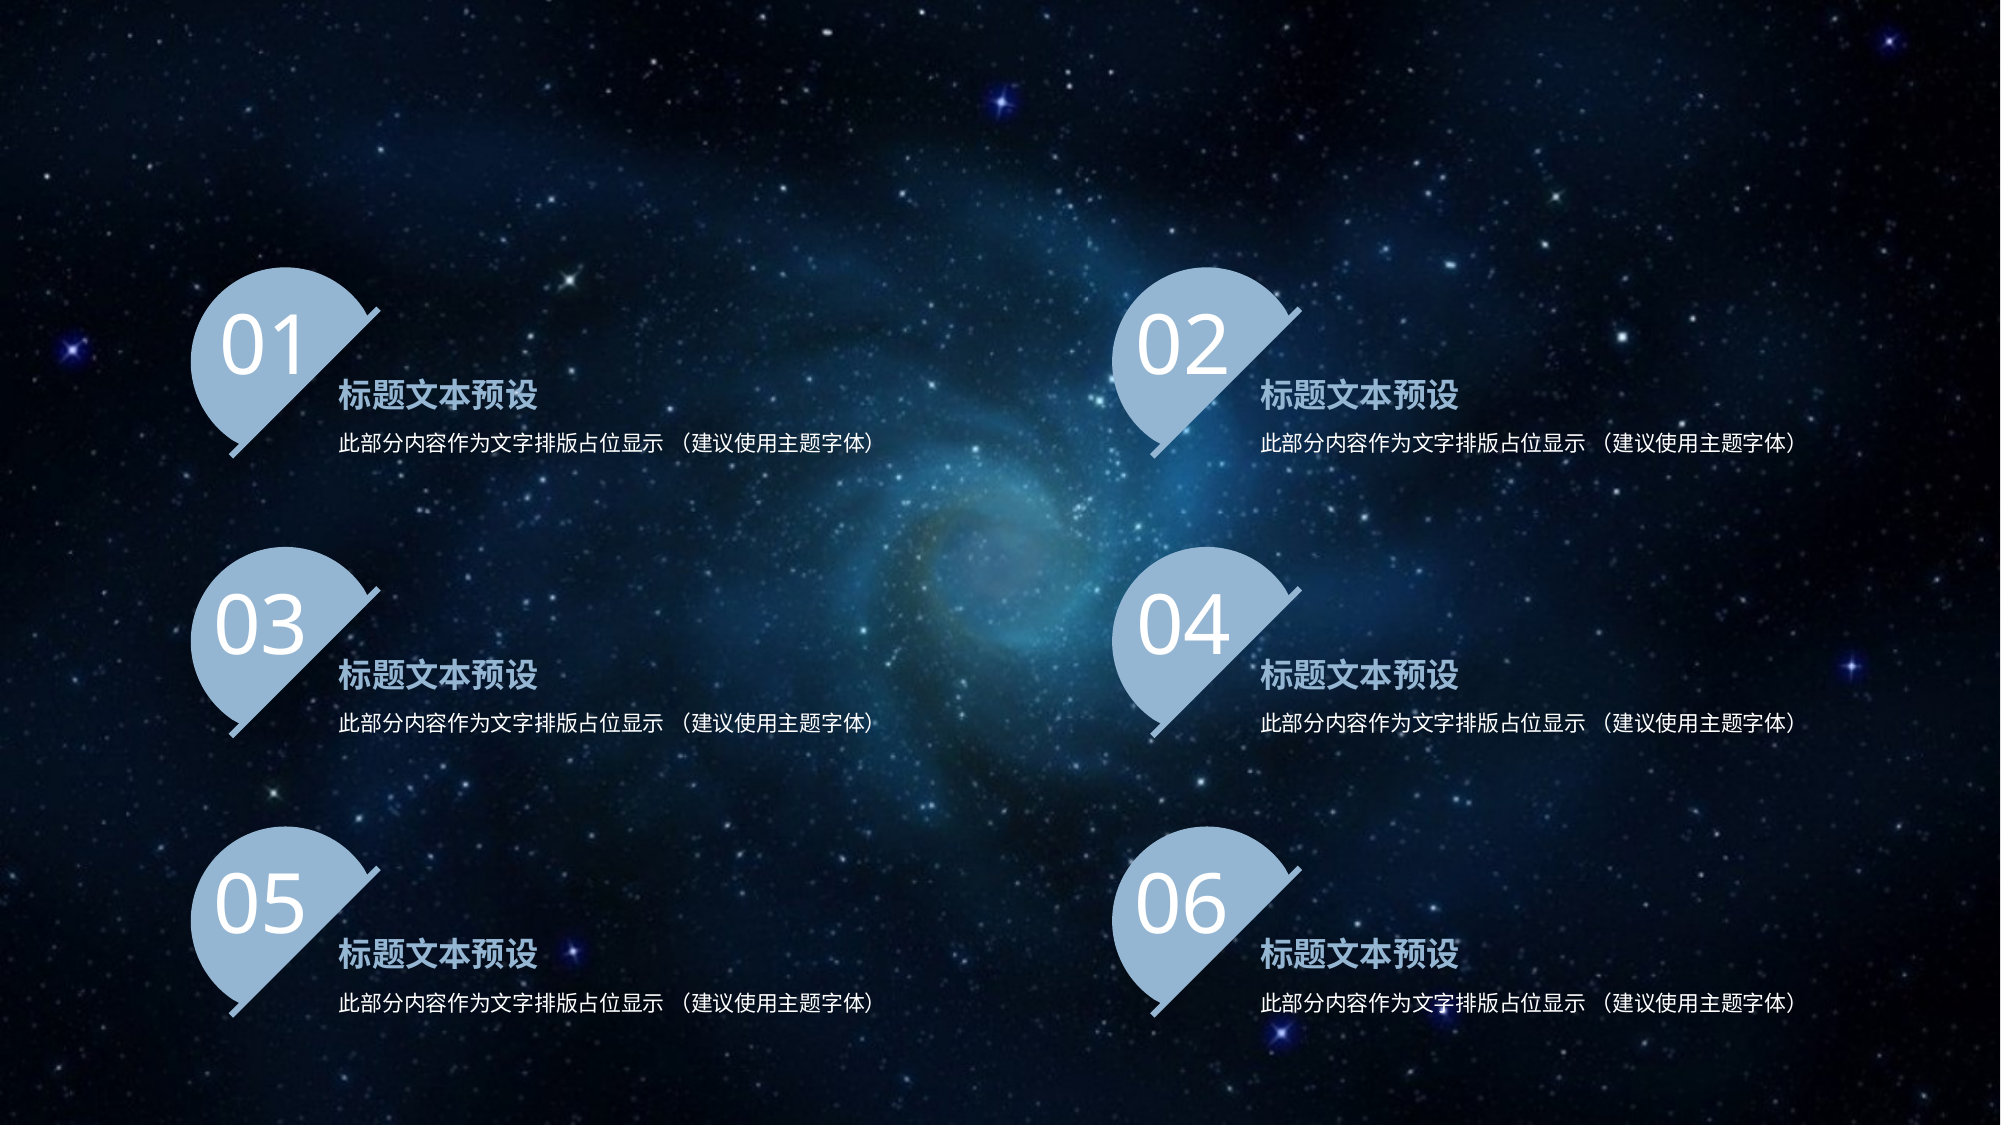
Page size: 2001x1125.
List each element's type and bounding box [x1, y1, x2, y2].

picture [0, 0, 2001, 1125]
text_box [190, 267, 1852, 1026]
